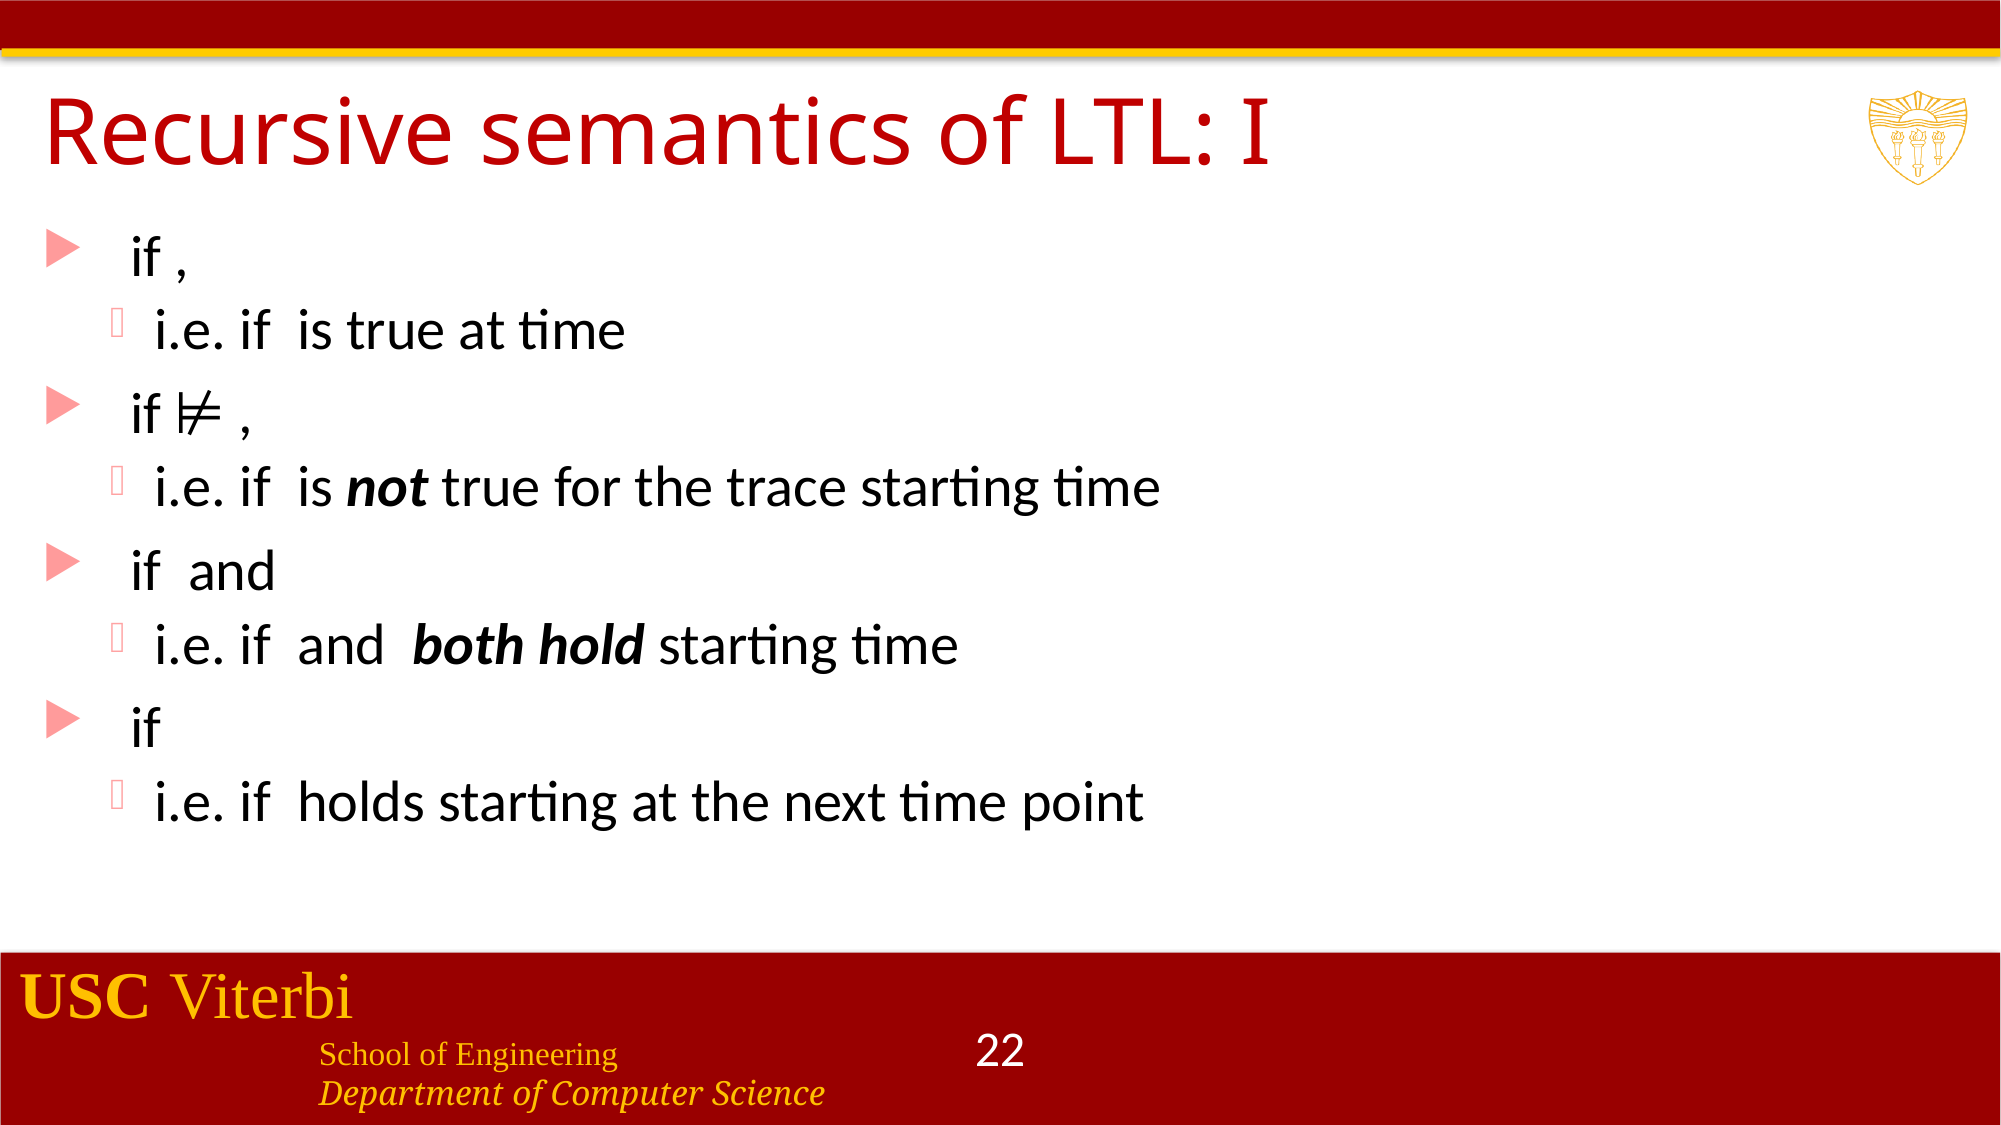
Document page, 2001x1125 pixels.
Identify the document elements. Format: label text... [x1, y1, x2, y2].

slide_number 22 [774, 1016, 1225, 1077]
picture [1836, 76, 2000, 199]
title Recursive semantics of LTL: I [27, 70, 1819, 199]
